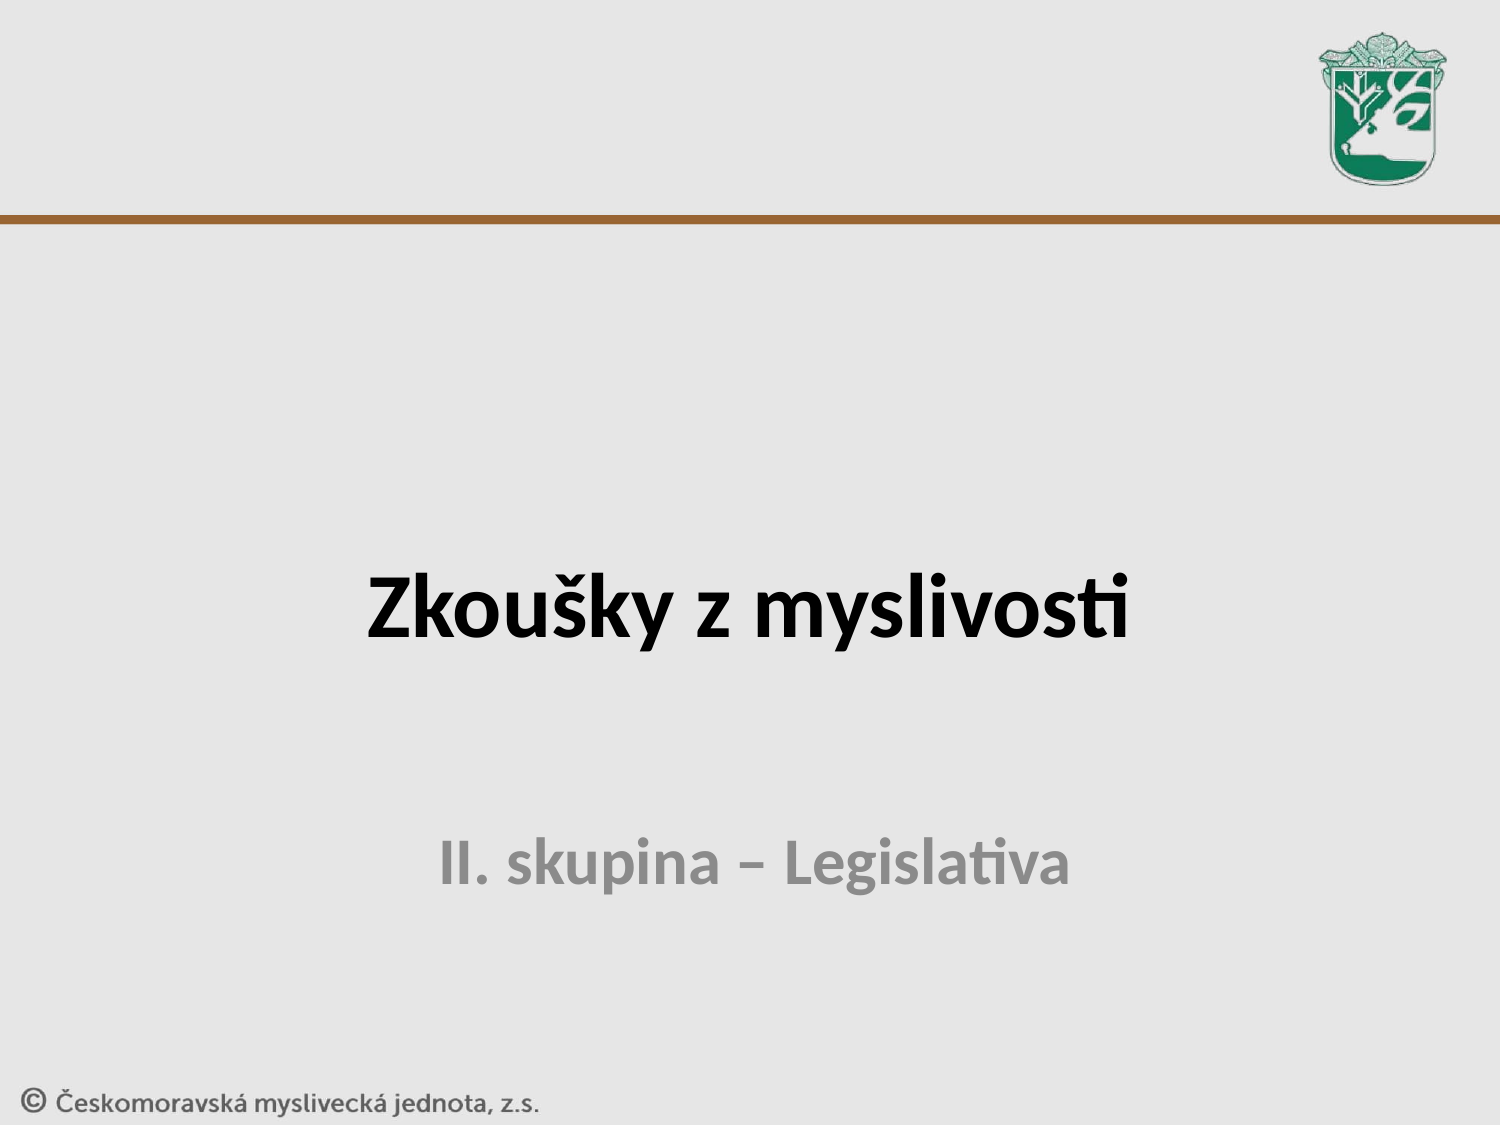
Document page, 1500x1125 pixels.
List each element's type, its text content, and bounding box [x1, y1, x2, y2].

picture [0, 0, 1500, 1125]
title Zkoušky z myslivosti [112, 479, 1388, 721]
subtitle II. skupina – Legislativa [230, 810, 1281, 953]
